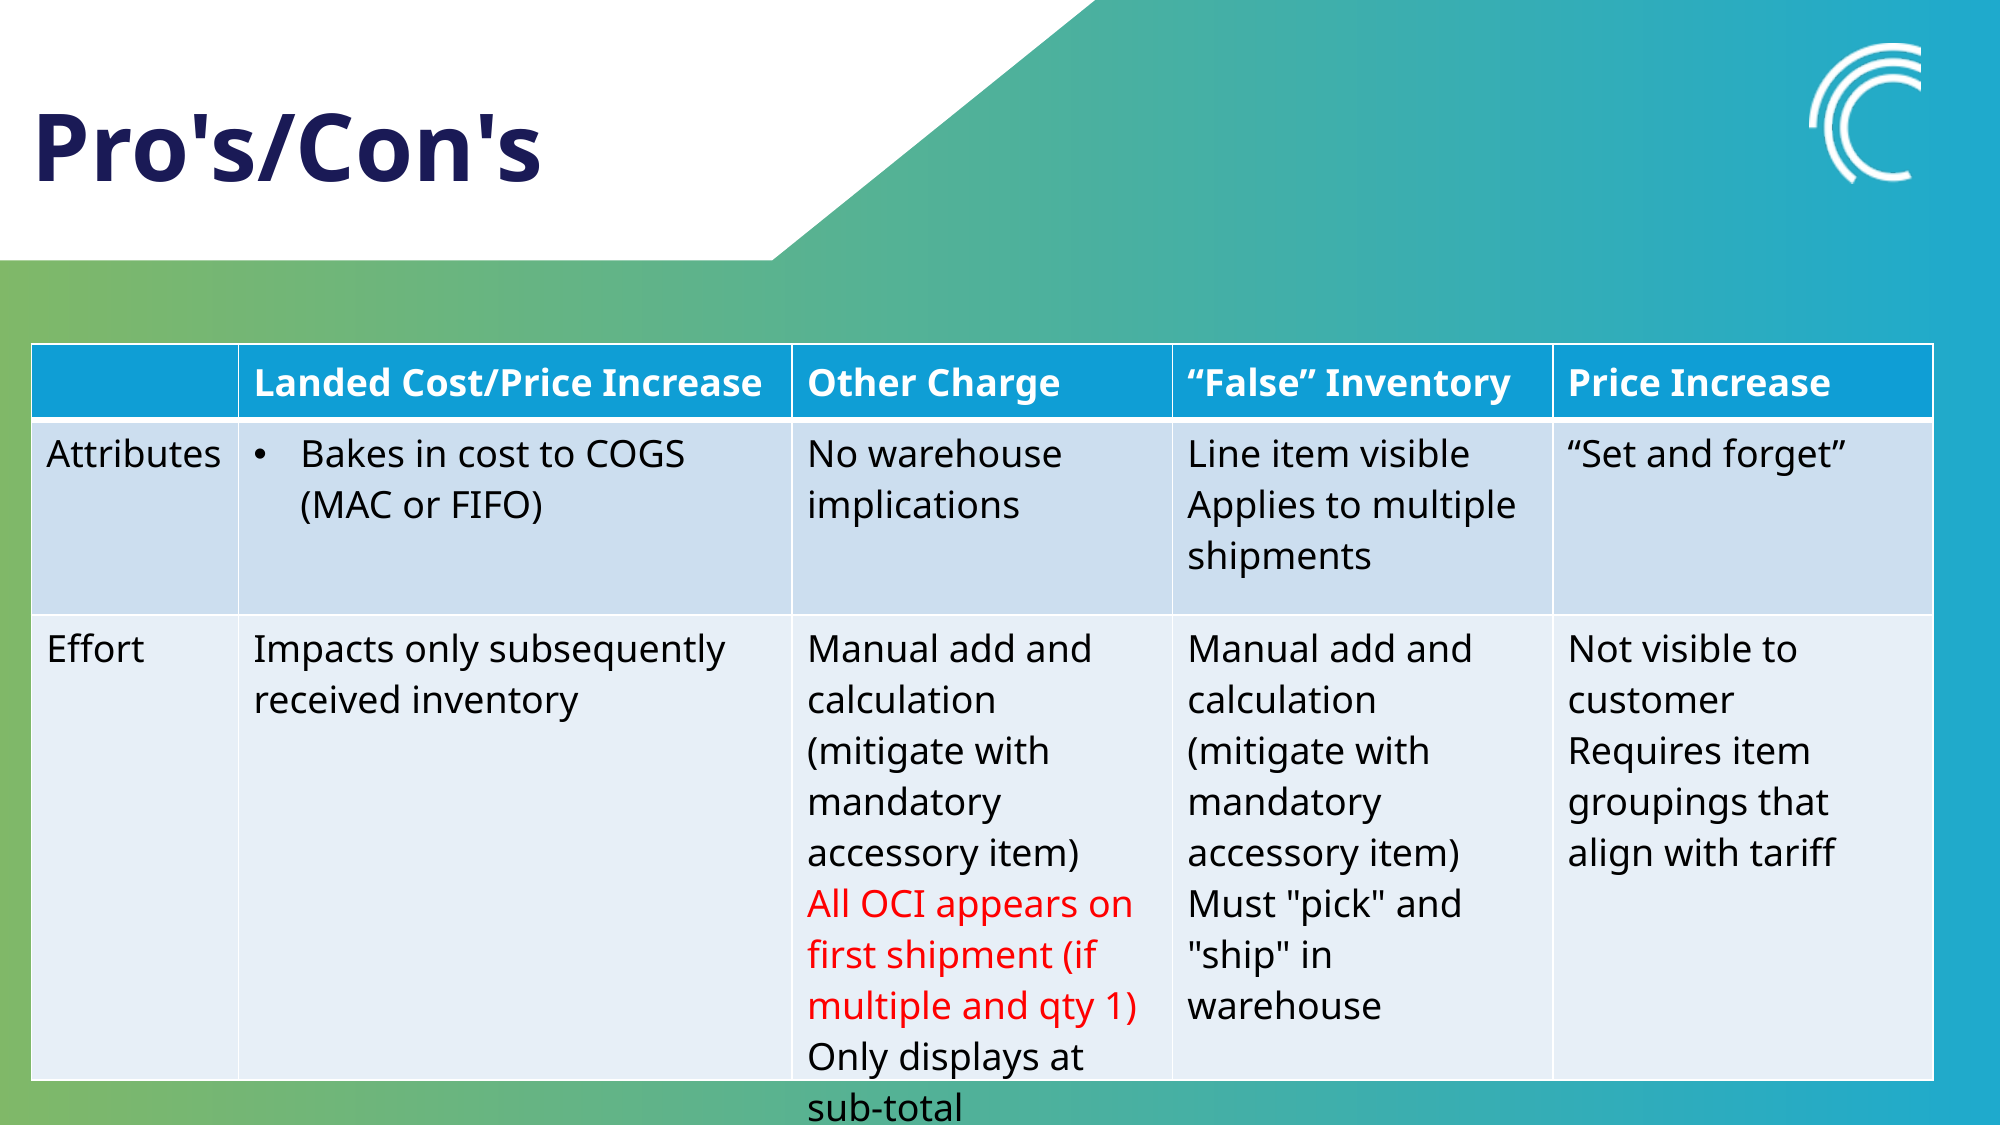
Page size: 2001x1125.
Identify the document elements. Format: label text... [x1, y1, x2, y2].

table_cell Manual add and calculation (mitigate with mandatory accessory item) All OCI appears on first shipment (if multiple and qty 1) Only displays at sub-total [793, 616, 1172, 1079]
table_cell Not visible to customer Requires item groupings that align with tariff [1554, 616, 1932, 1079]
table_cell Line item visible Applies to multiple shipments [1173, 423, 1552, 614]
table_cell Bakes in cost to COGS (MAC or FIFO) [239, 423, 791, 614]
table_header Price Increase [1554, 345, 1932, 417]
table_cell No warehouse implications [793, 423, 1172, 614]
table_header Other Charge [793, 345, 1172, 417]
table_header “False” Inventory [1173, 345, 1552, 417]
table_header [32, 345, 238, 417]
table_cell Manual add and calculation (mitigate with mandatory accessory item) Must "pick" and "ship" in warehouse [1173, 616, 1552, 1079]
table_cell Impacts only subsequently received inventory [239, 616, 791, 1079]
text_box [0, 0, 1098, 262]
table_cell “Set and forget” [1554, 423, 1932, 614]
table_cell Attributes [32, 423, 238, 614]
picture [1809, 42, 1922, 185]
table_cell Effort [32, 616, 238, 1079]
table_header Landed Cost/Price Increase [239, 345, 791, 417]
text_box Pro's/Con's [31, 63, 1114, 201]
